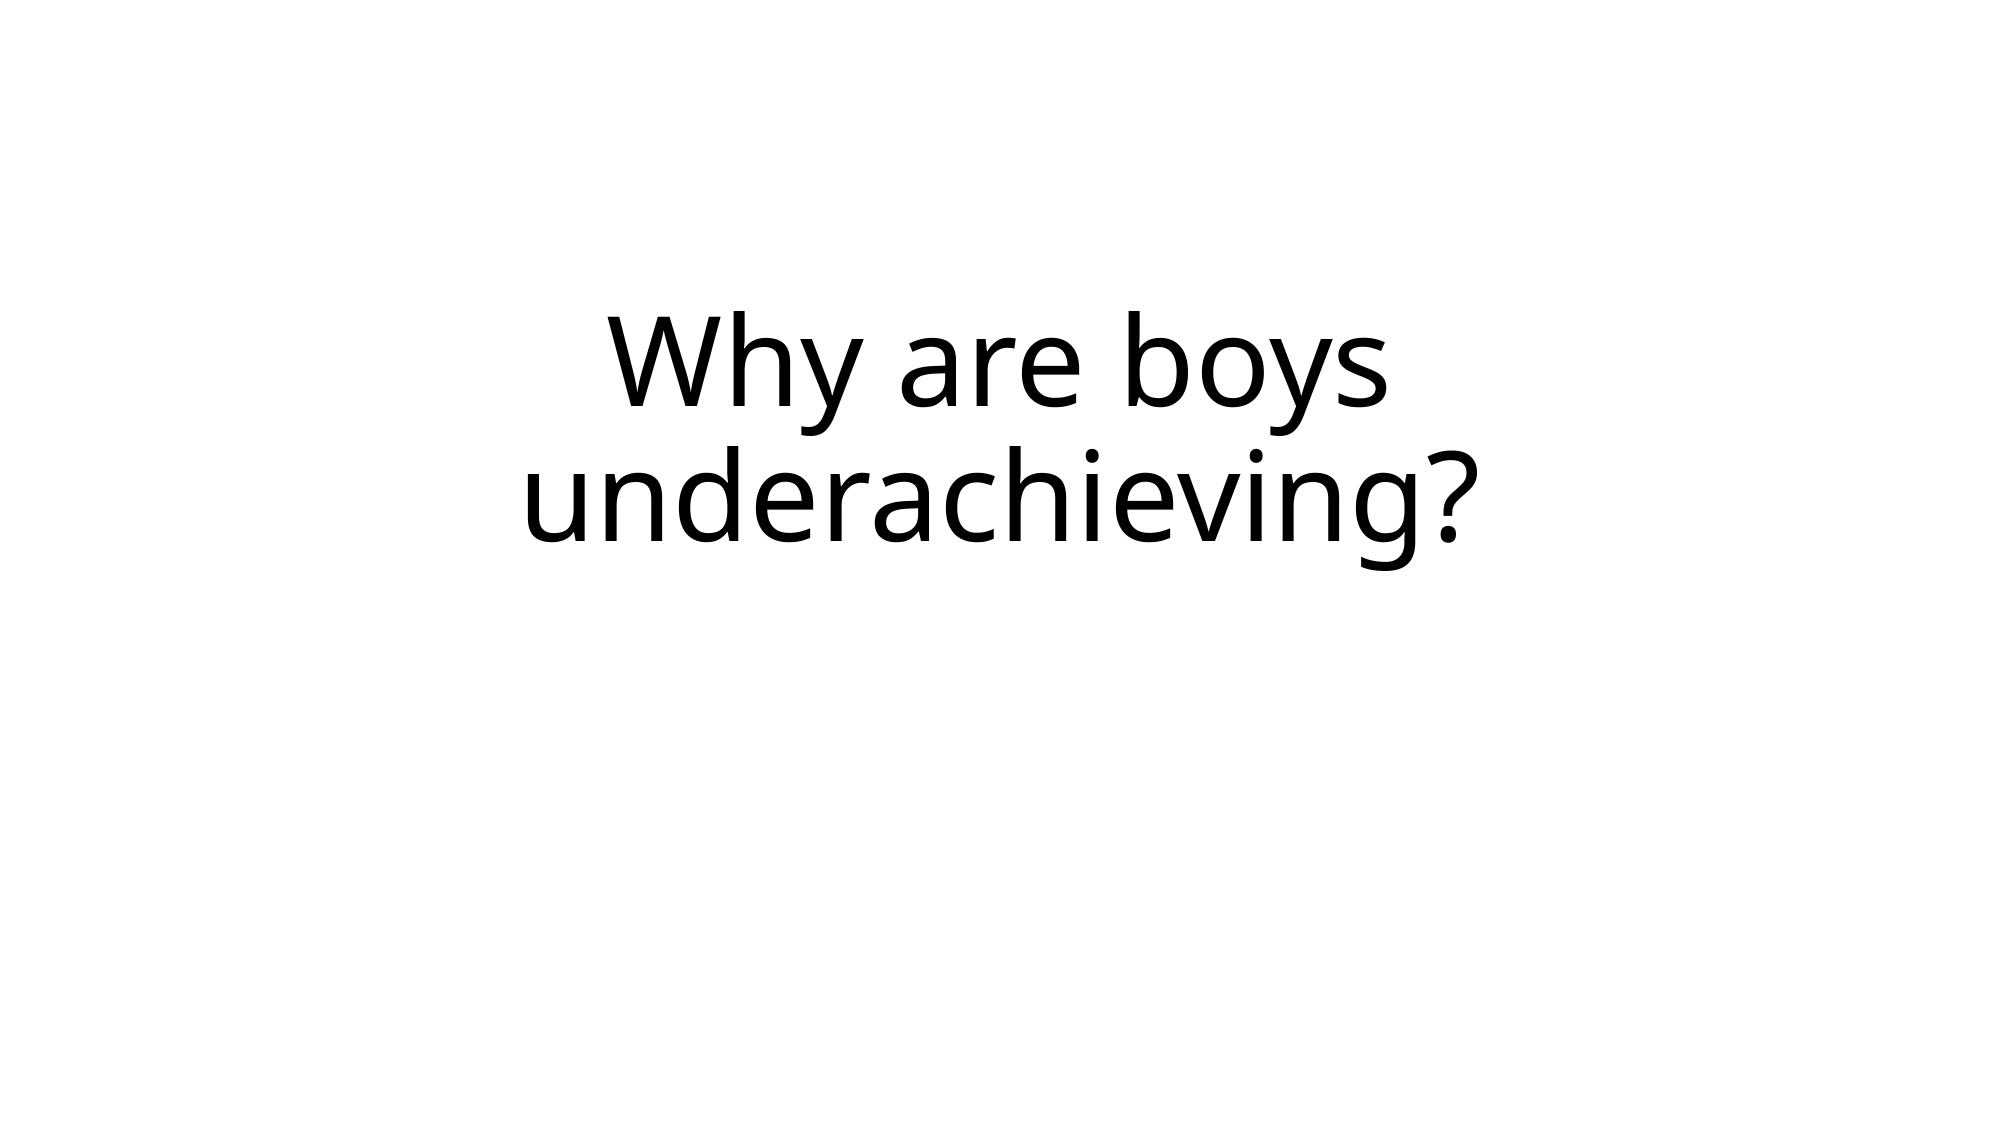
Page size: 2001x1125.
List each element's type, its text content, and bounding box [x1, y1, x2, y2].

title Why are boys underachieving? [249, 184, 1750, 576]
